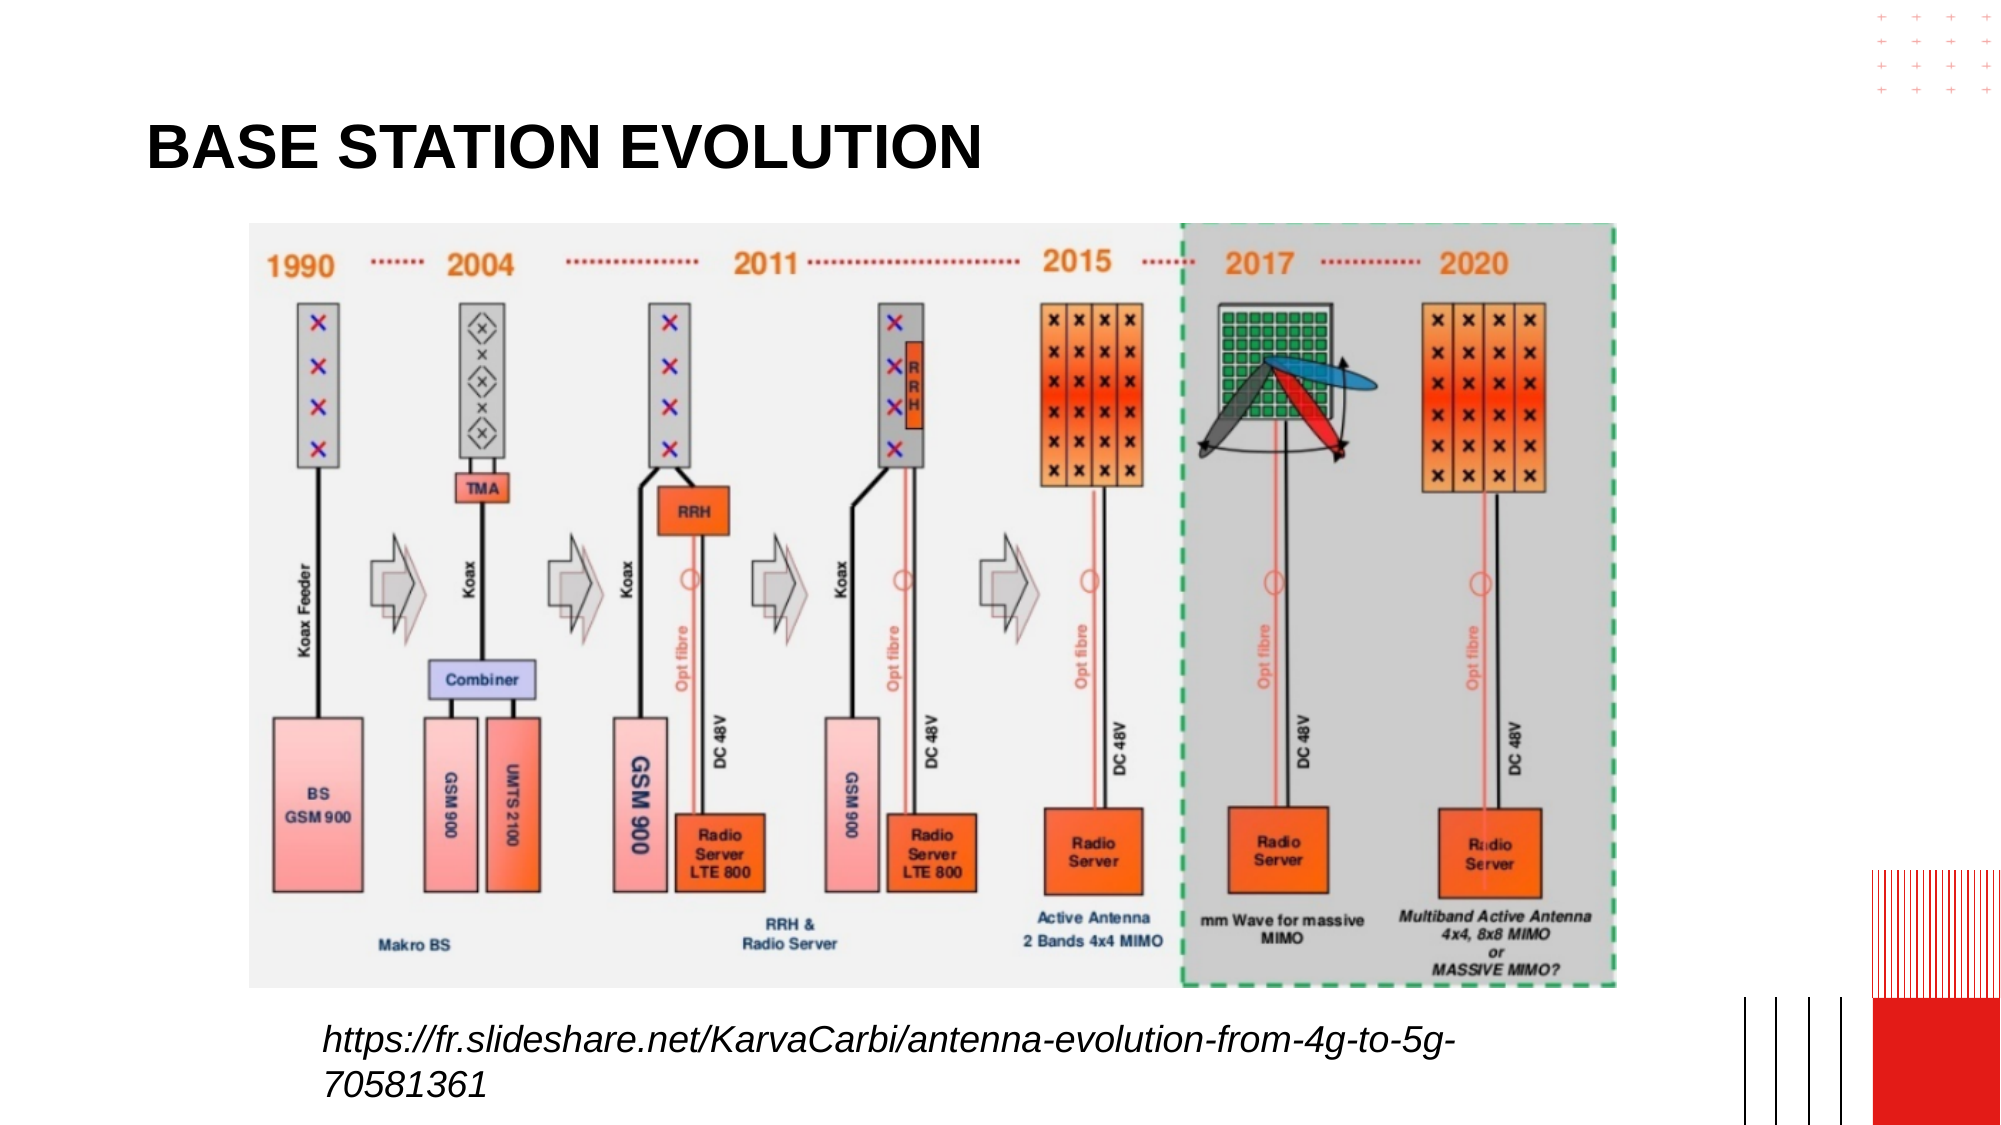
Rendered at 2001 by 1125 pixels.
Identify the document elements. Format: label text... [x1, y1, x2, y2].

title BASE STATION EVOLUTION [146, 114, 1855, 333]
picture [1871, 4, 2000, 115]
picture [249, 223, 1617, 988]
text_box https://fr.slideshare.net/KarvaCarbi/antenna-evolution-from-4g-to-5g-70581361 [307, 1007, 1581, 1113]
